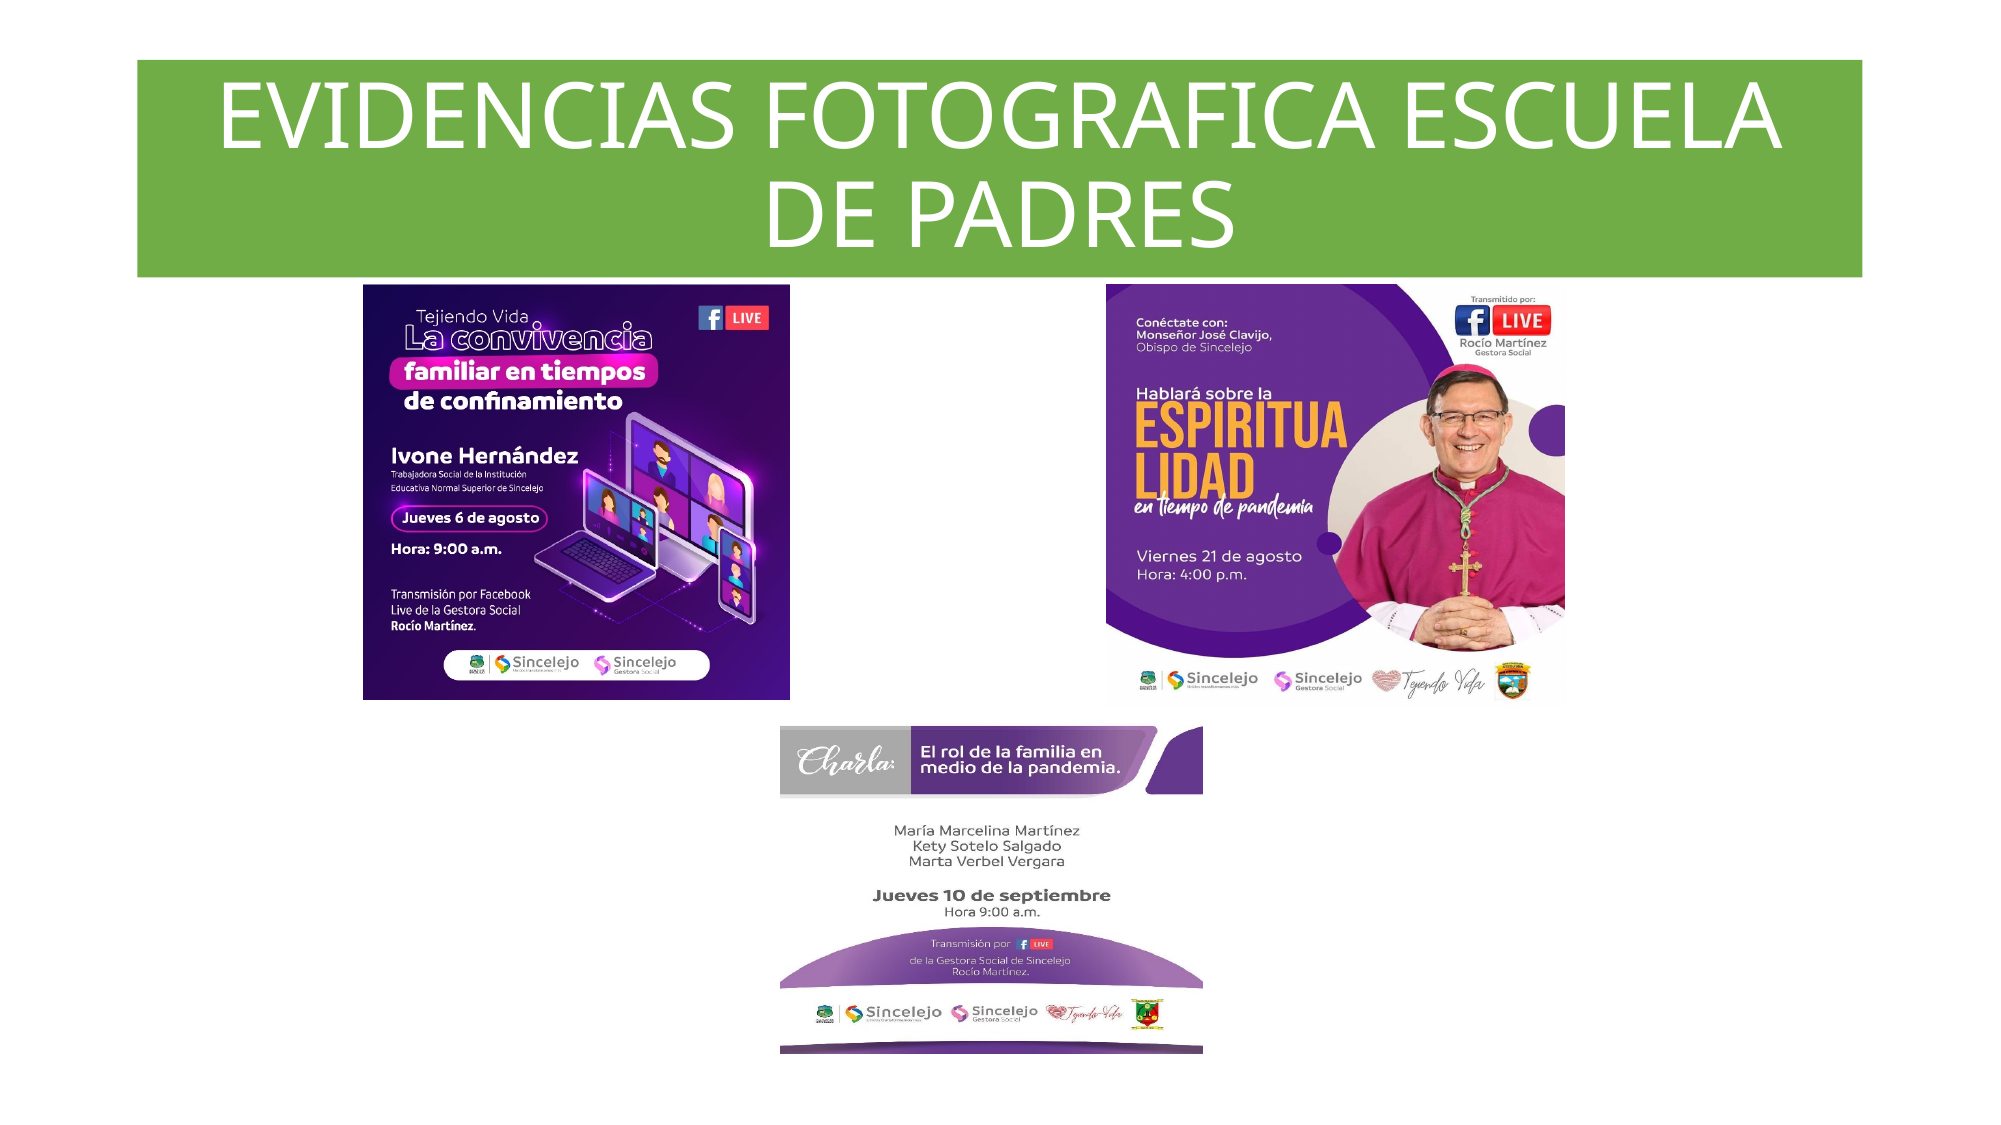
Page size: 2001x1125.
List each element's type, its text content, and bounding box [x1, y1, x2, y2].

title EVIDENCIAS FOTOGRAFICA ESCUELA DE PADRES [137, 59, 1863, 278]
picture [363, 284, 790, 700]
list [1106, 284, 1565, 708]
picture [779, 714, 1203, 1055]
